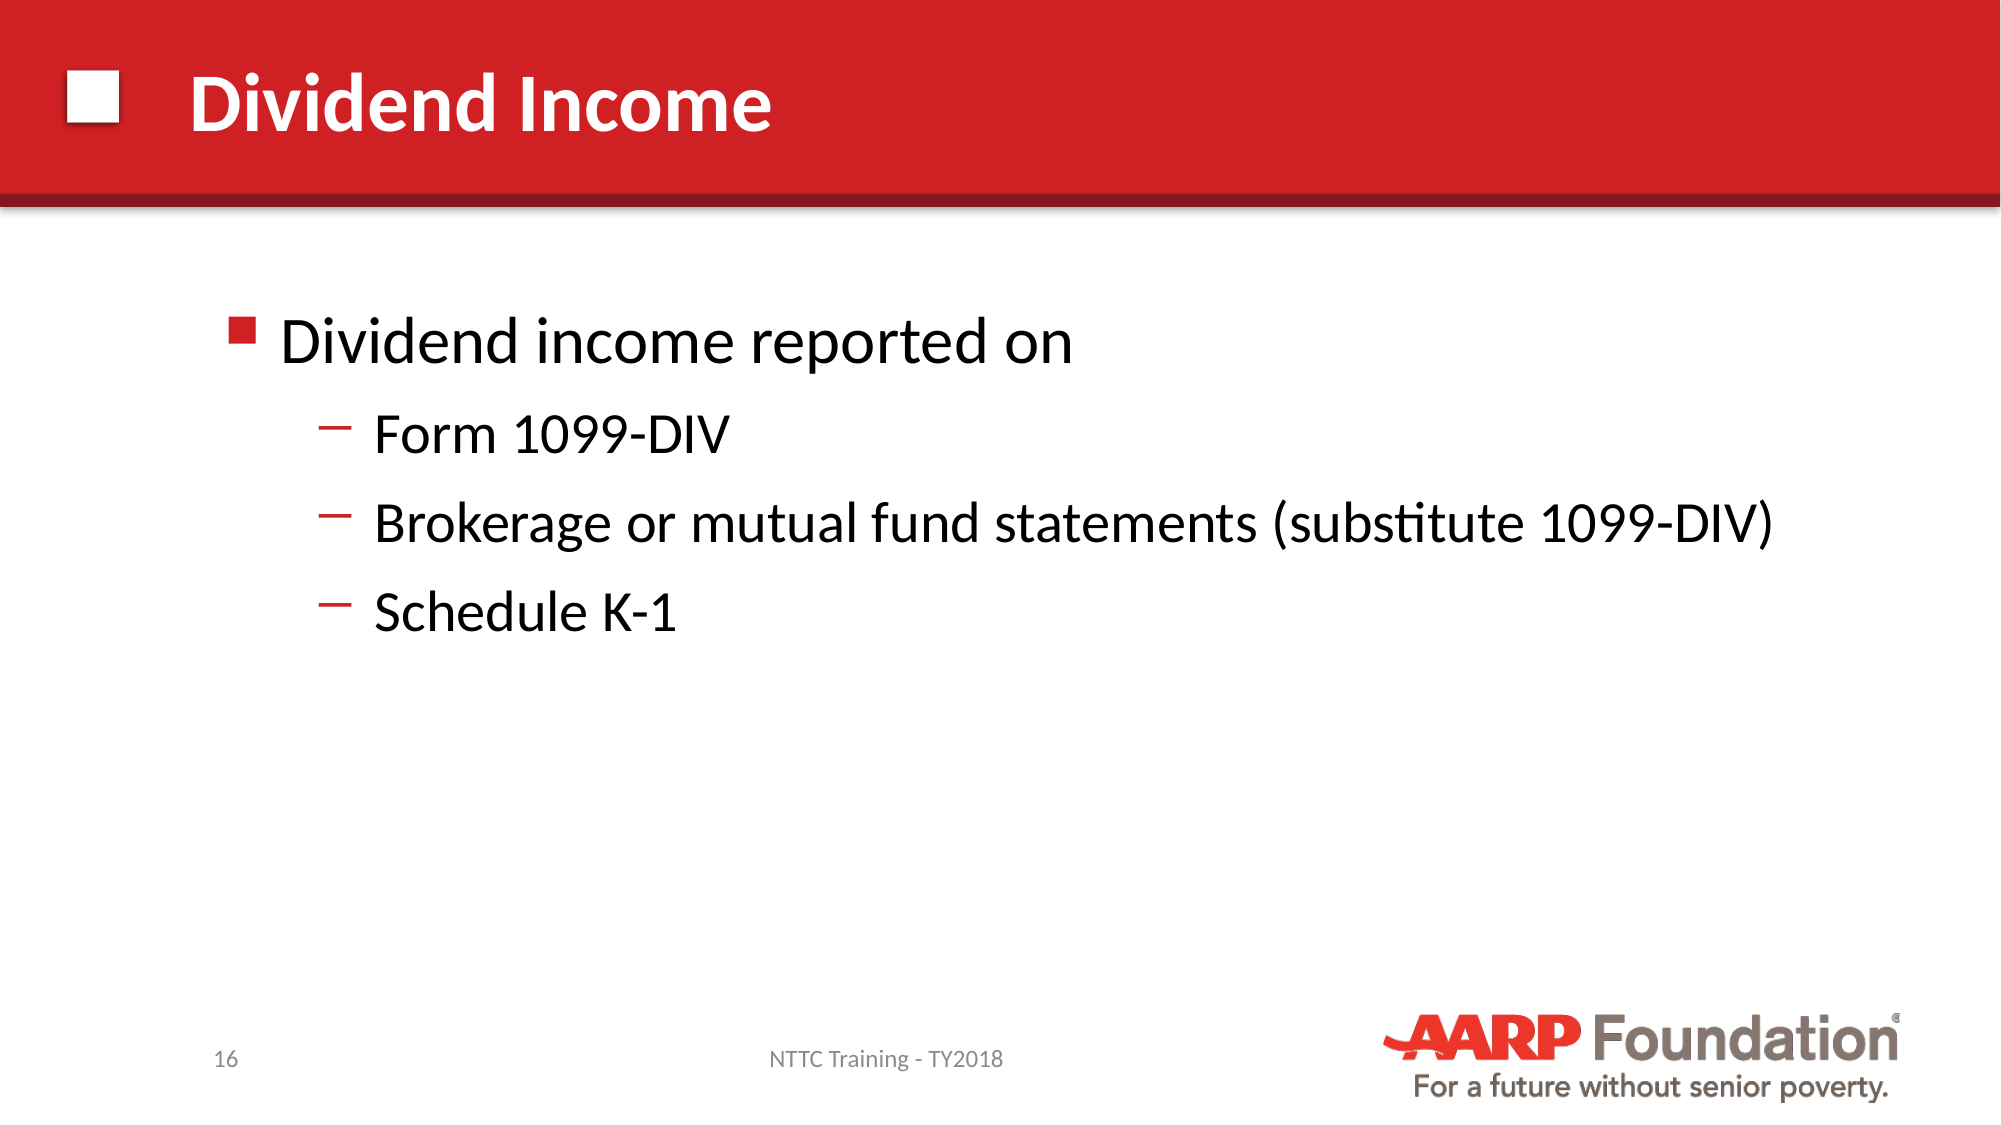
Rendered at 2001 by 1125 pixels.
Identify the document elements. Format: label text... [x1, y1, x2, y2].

slide_number 16 [99, 1027, 254, 1088]
title Dividend Income [174, 4, 1775, 193]
list Dividend income reported on Form 1099-DIV Brokerage or mutual fund statements (substitute 1099-DIV) Schedule K-1 [209, 288, 1810, 949]
footer NTTC Training - TY2018 [570, 1027, 1204, 1088]
